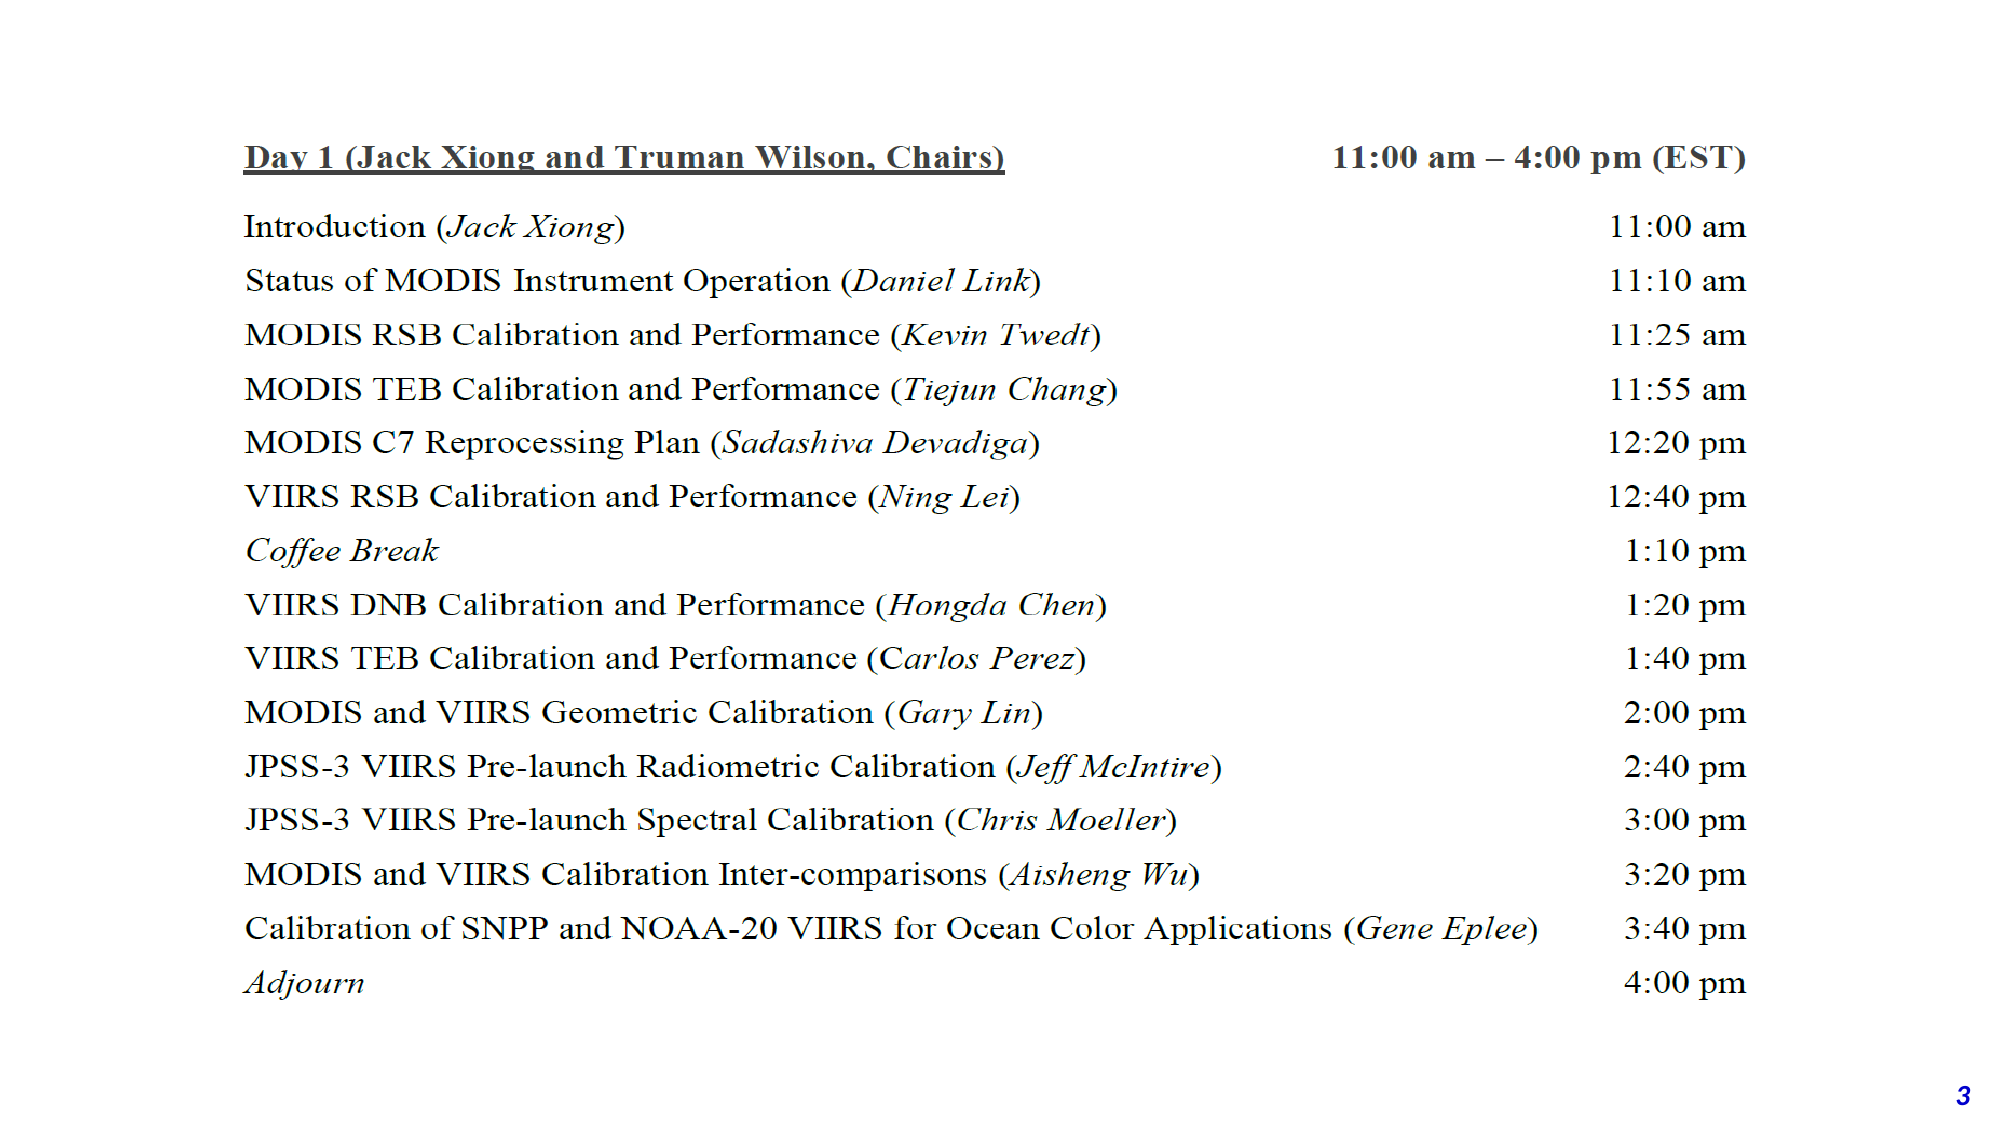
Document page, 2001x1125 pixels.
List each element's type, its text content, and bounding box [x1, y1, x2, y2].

slide_number 3 [1939, 1072, 1987, 1117]
picture [218, 131, 1781, 1020]
